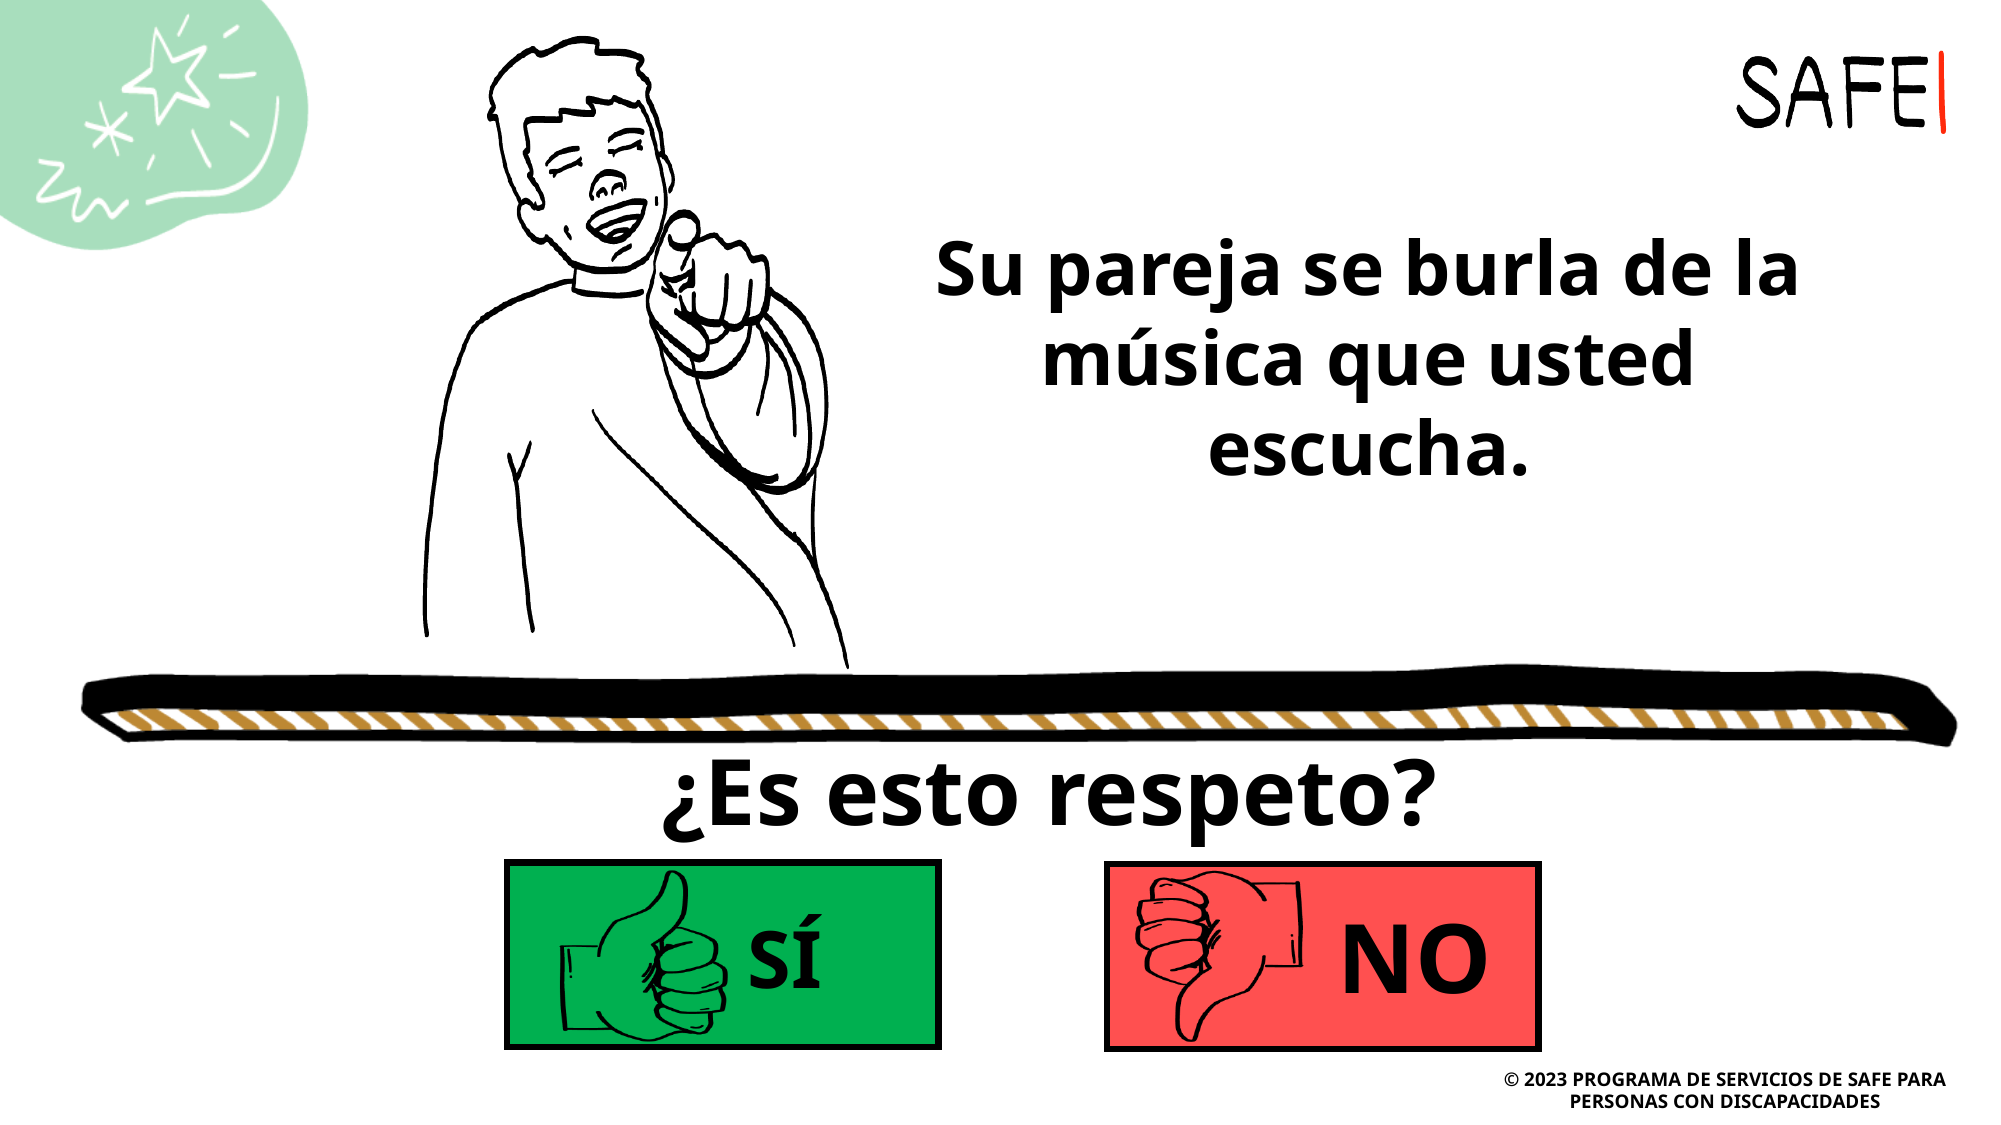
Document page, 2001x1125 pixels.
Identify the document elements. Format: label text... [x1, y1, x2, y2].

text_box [506, 862, 1539, 1049]
picture [1727, 47, 1953, 137]
picture [0, 0, 1974, 775]
text_box © 2023 Programa de Servicios de SAFE para Personas con Discapacidades [1460, 1065, 1990, 1115]
text_box ¿Es esto respeto? [646, 775, 1487, 851]
text_box Su pareja se burla de la música que usted escucha. [1238, 213, 1874, 498]
